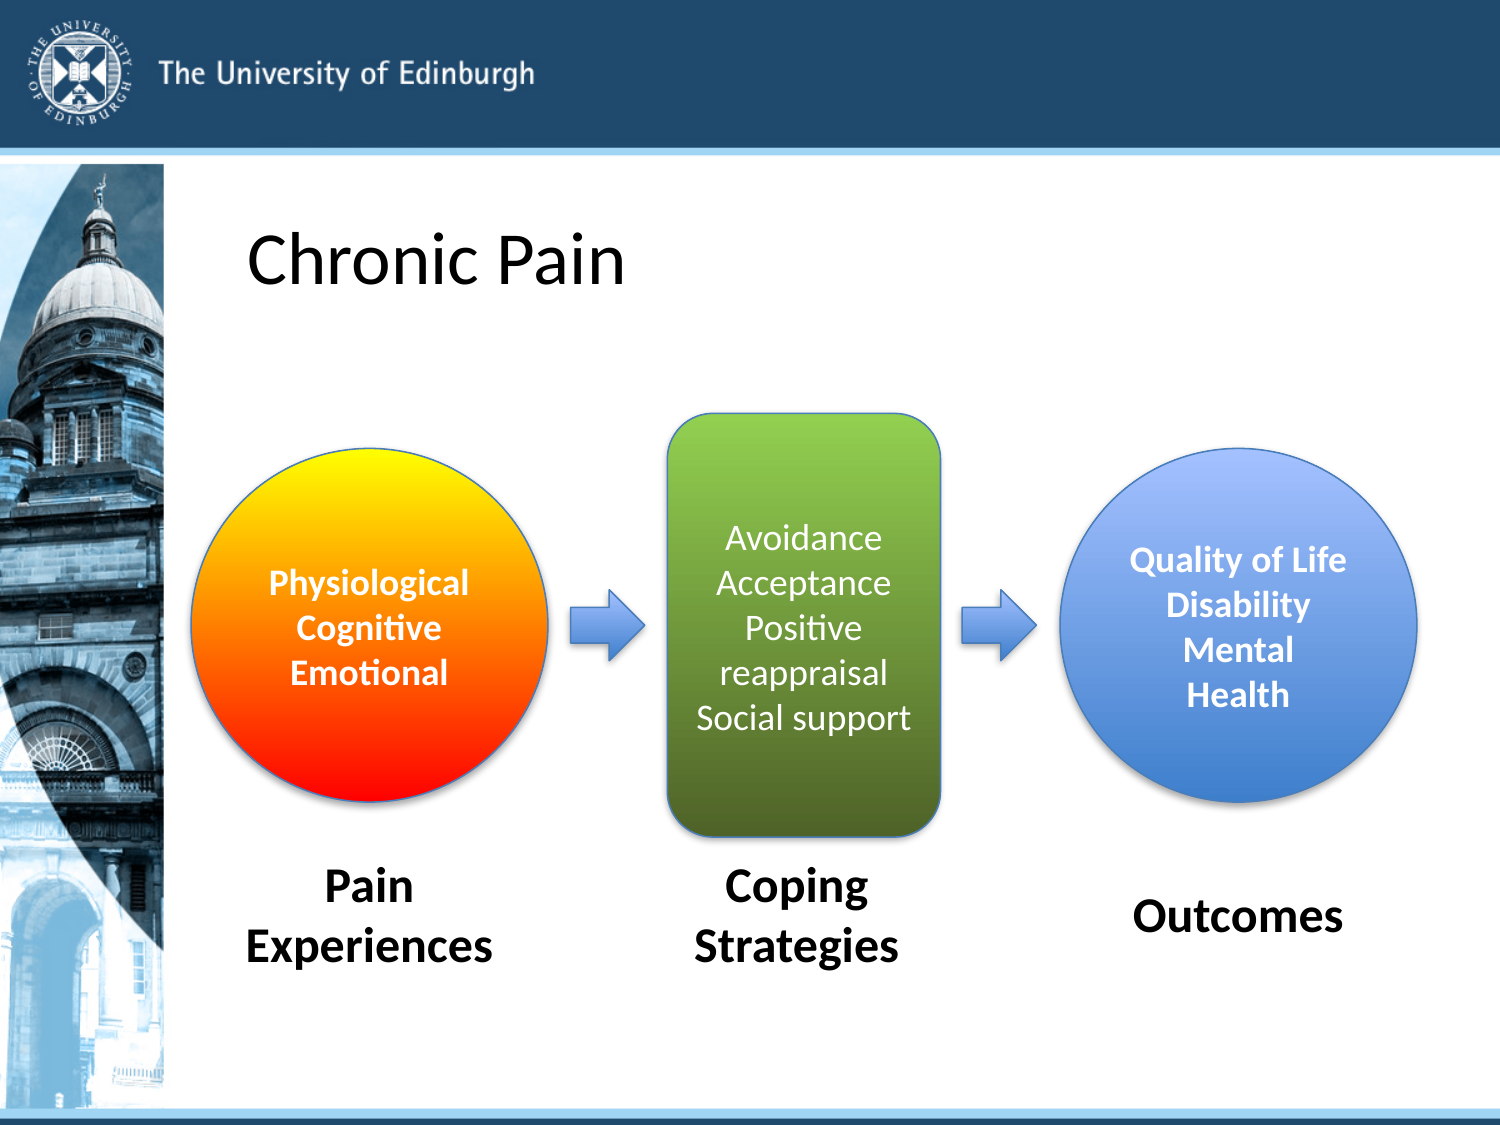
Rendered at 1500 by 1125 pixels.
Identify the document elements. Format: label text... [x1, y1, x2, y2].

text_box Coping Strategies [667, 845, 927, 980]
text_box Quality of Life Disability Mental Health [1059, 447, 1418, 803]
text_box [569, 589, 646, 662]
picture [0, 0, 1500, 1125]
text_box [961, 589, 1037, 662]
text_box Outcomes [1097, 875, 1380, 951]
text_box Physiological Cognitive Emotional [190, 447, 549, 803]
title Chronic Pain [232, 160, 1425, 348]
text_box Pain Experiences [198, 845, 541, 980]
text_box Avoidance Acceptance Positive reappraisal Social support [666, 412, 942, 838]
